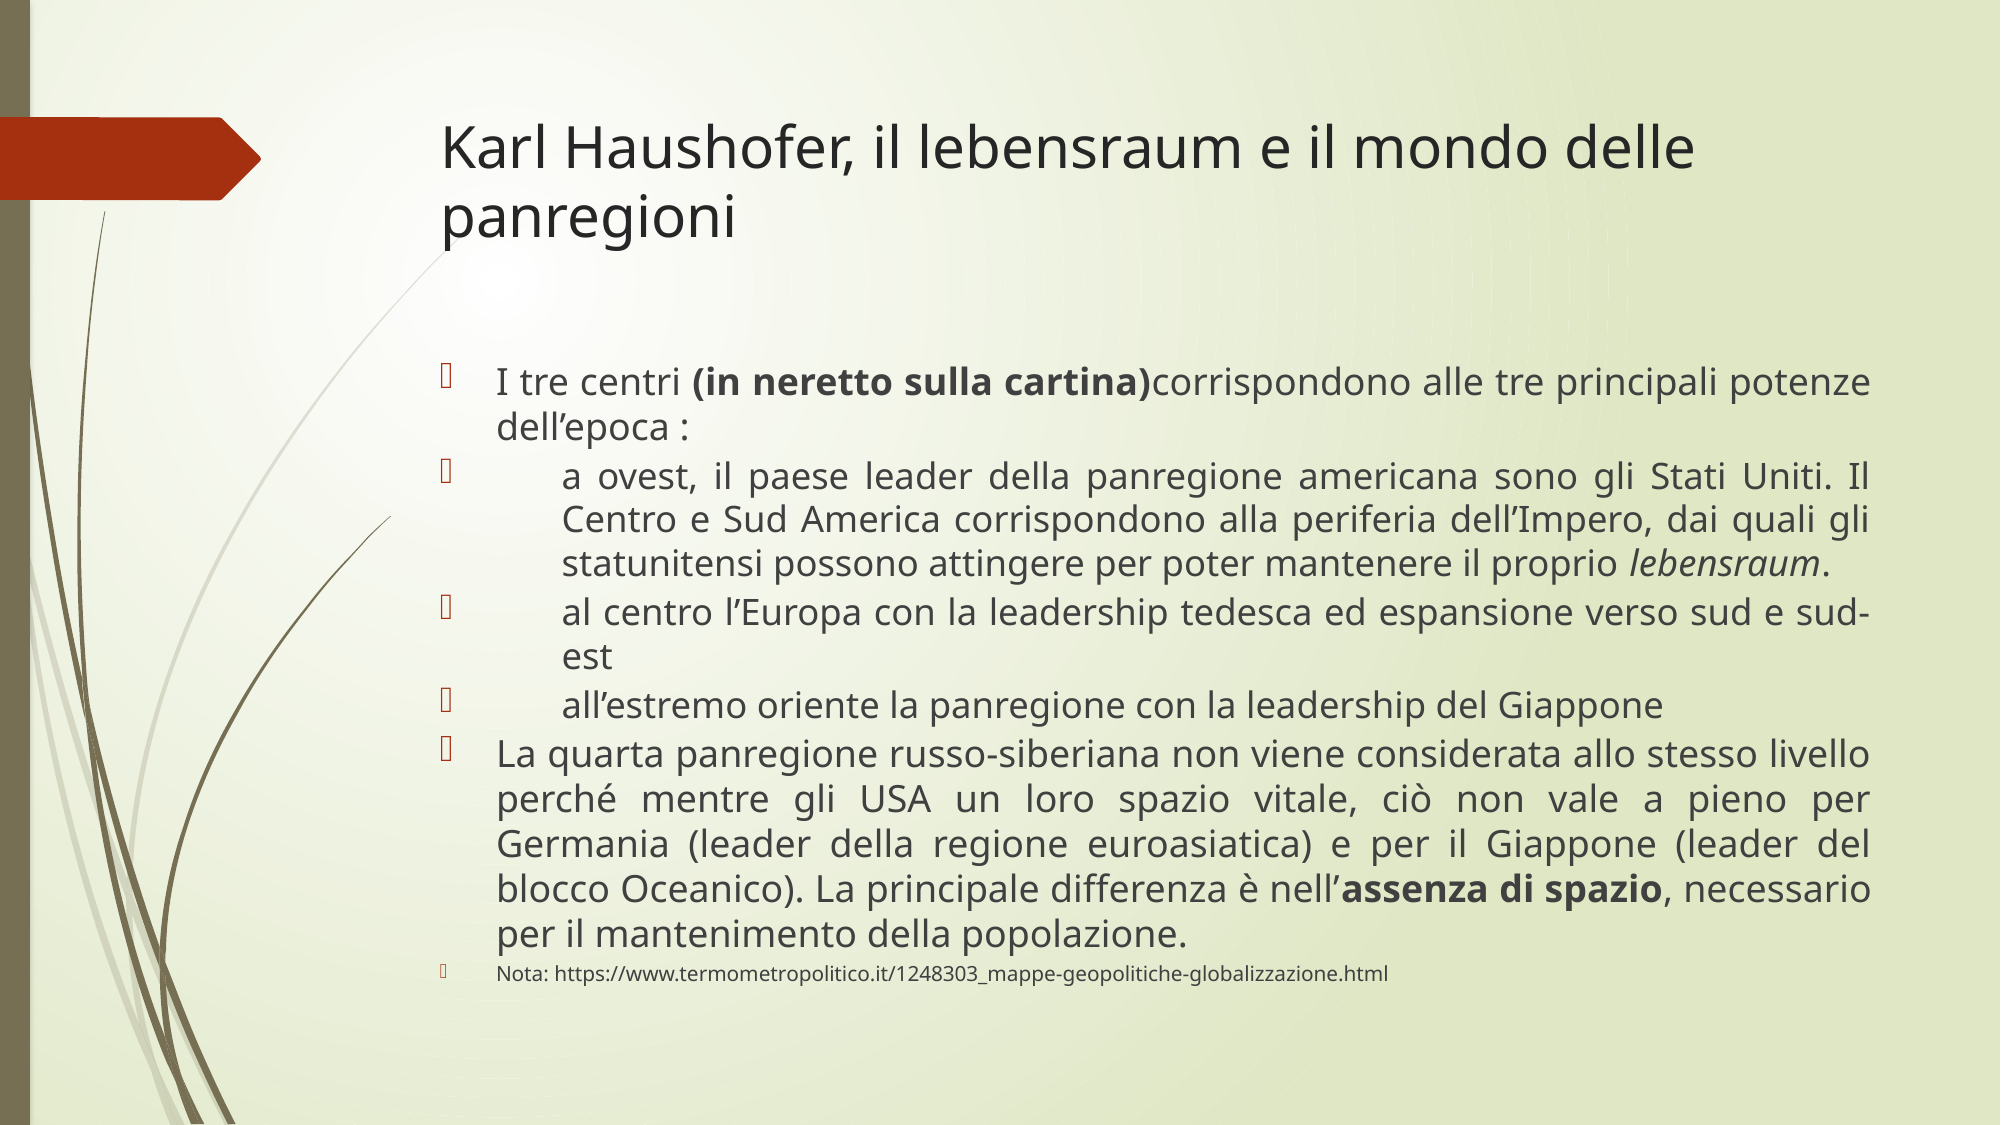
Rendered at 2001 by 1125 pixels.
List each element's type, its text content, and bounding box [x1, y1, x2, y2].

list I tre centri (in neretto sulla cartina)corrispondono alle tre principali potenze dell’epoca : a ovest, il paese leader della panregione americana sono gli Stati Uniti. Il Centro e Sud America corrispondono alla periferia dell’Impero, dai quali gli statunitensi possono attingere per poter mantenere il proprio lebensraum. al centro l’Europa con la leadership tedesca ed espansione verso sud e sud-est all’estremo oriente la panregione con la leadership del Giappone La quarta panregione russo-siberiana non viene considerata allo stesso livello perché mentre gli USA un loro spazio vitale, ciò non vale a pieno per Germania (leader della regione euroasiatica) e per il Giappone (leader del blocco Oceanico). La principale differenza è nell’assenza di spazio, necessario per il mantenimento della popolazione. Nota: https://www.termometropolitico.it/1248303_mappe-geopolitiche-globalizzazione.html [424, 350, 1888, 1050]
title Karl Haushofer, il lebensraum e il mondo delle panregioni [425, 102, 1888, 313]
